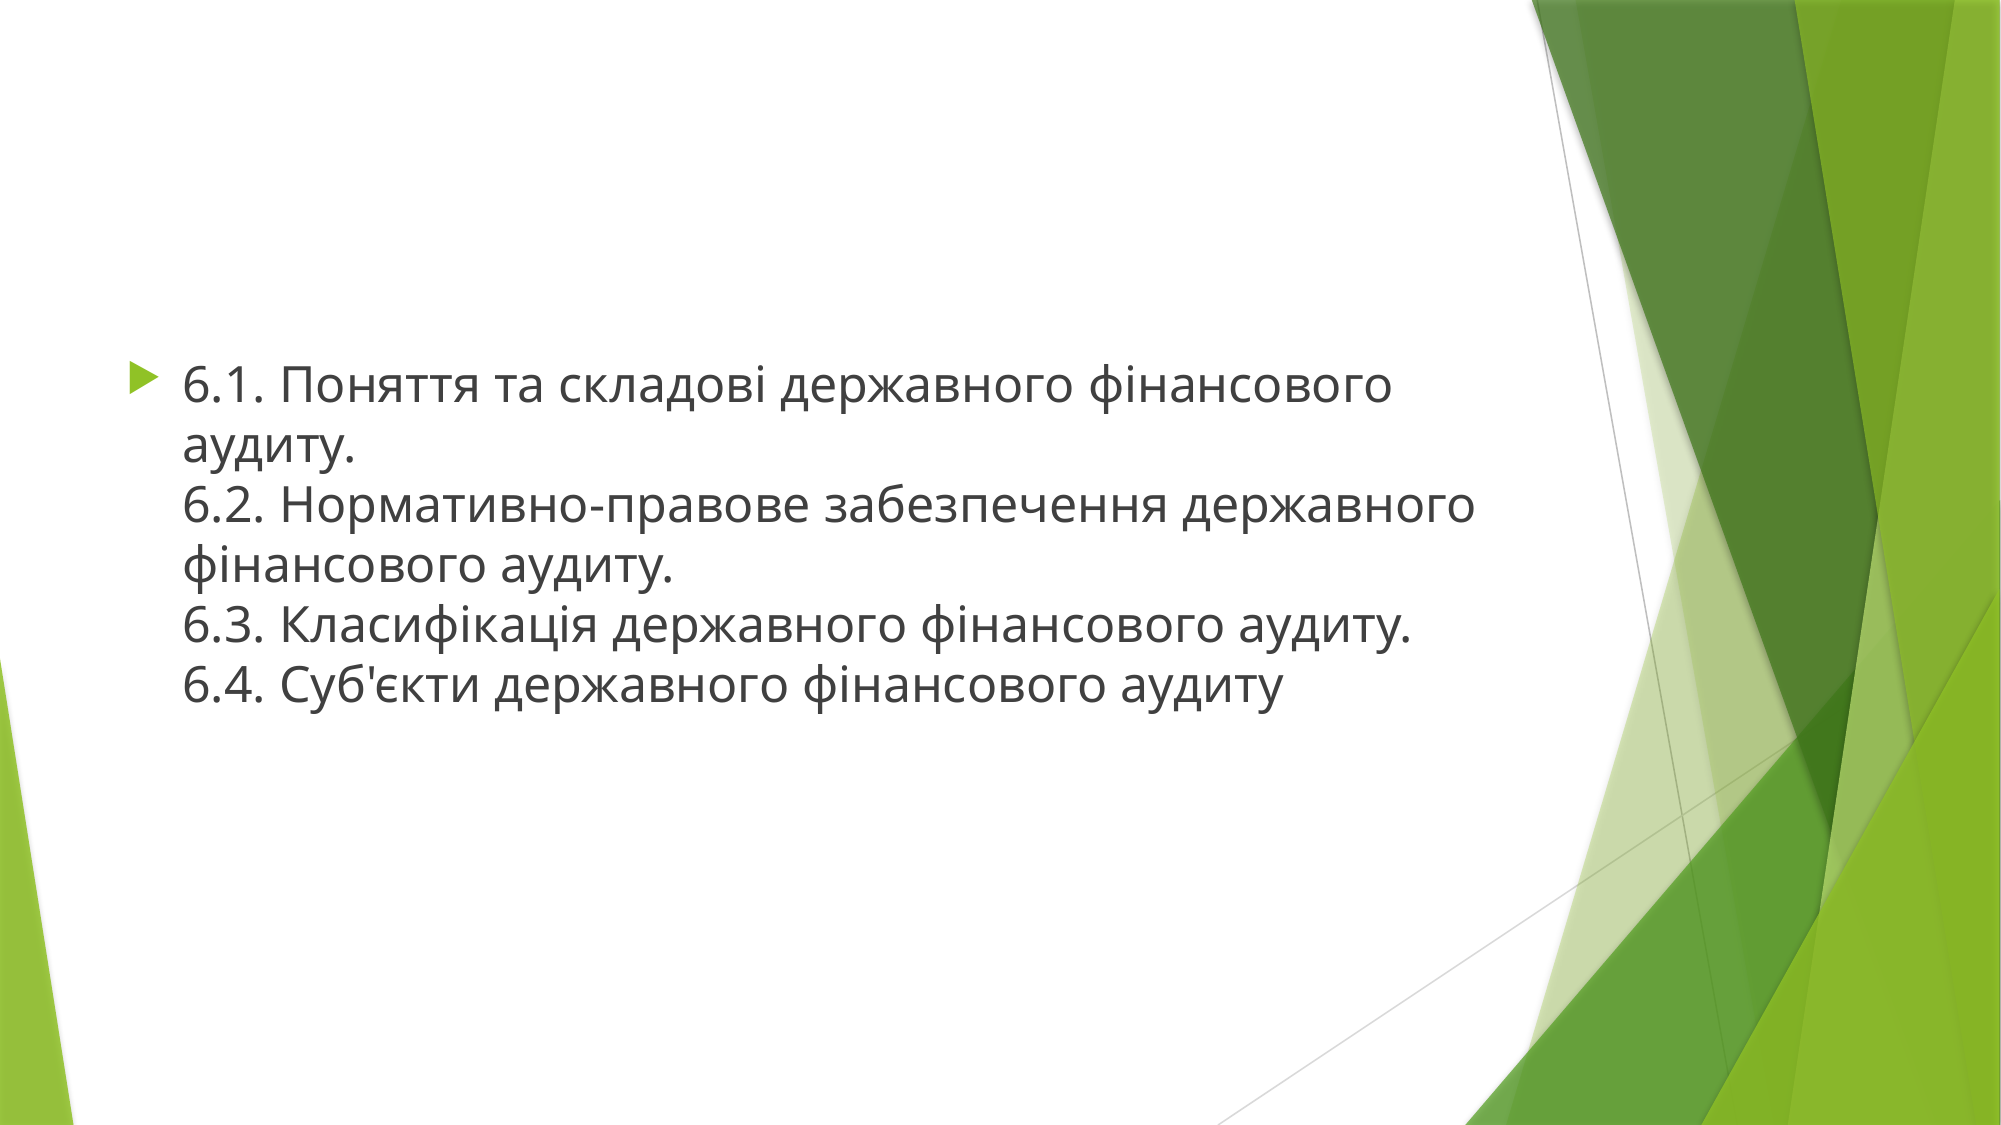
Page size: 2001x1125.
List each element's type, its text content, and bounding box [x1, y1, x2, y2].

list 6.1. Поняття та складові державного фінансового аудиту. 6.2. Нормативно-правове забезпечення державного фінансового аудиту. 6.3. Класифікація державного фінансового аудиту. 6.4. Суб'єкти державного фінансового аудиту [111, 345, 1522, 992]
